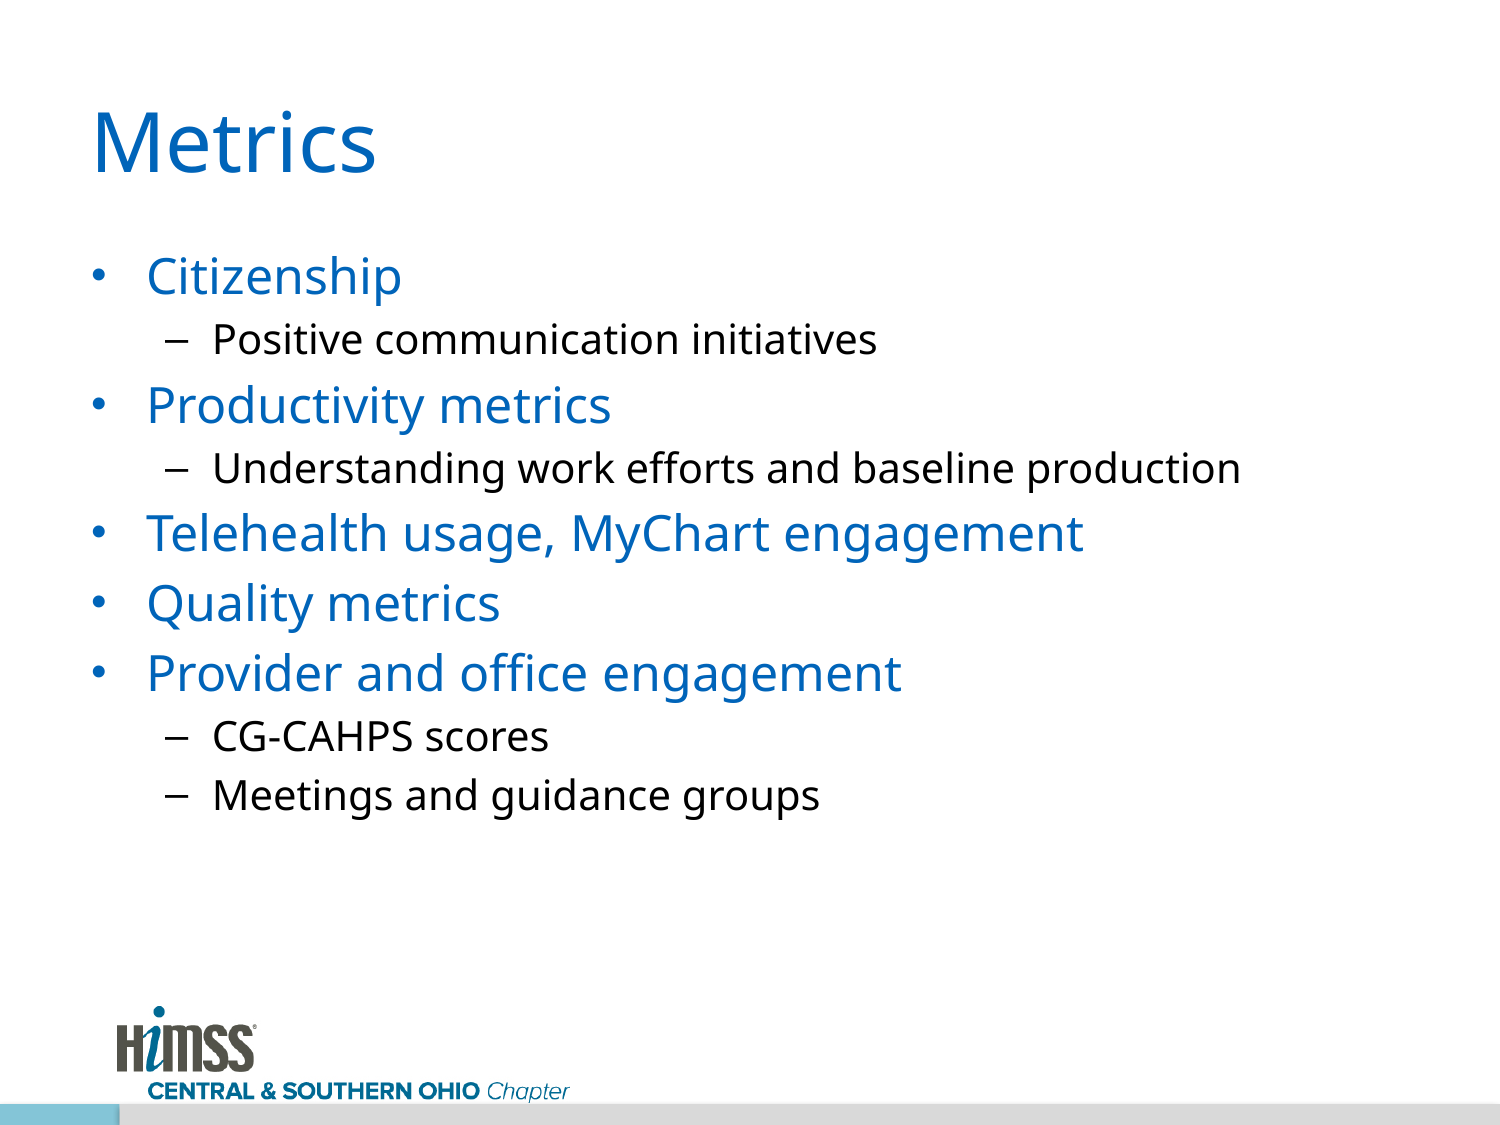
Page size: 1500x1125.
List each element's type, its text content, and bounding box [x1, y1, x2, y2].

list Citizenship Positive communication initiatives Productivity metrics Understanding work efforts and baseline production Telehealth usage, MyChart engagement Quality metrics Provider and office engagement CG-CAHPS scores Meetings and guidance groups [75, 237, 1425, 950]
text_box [0, 999, 1500, 1125]
title Metrics [75, 45, 1425, 233]
